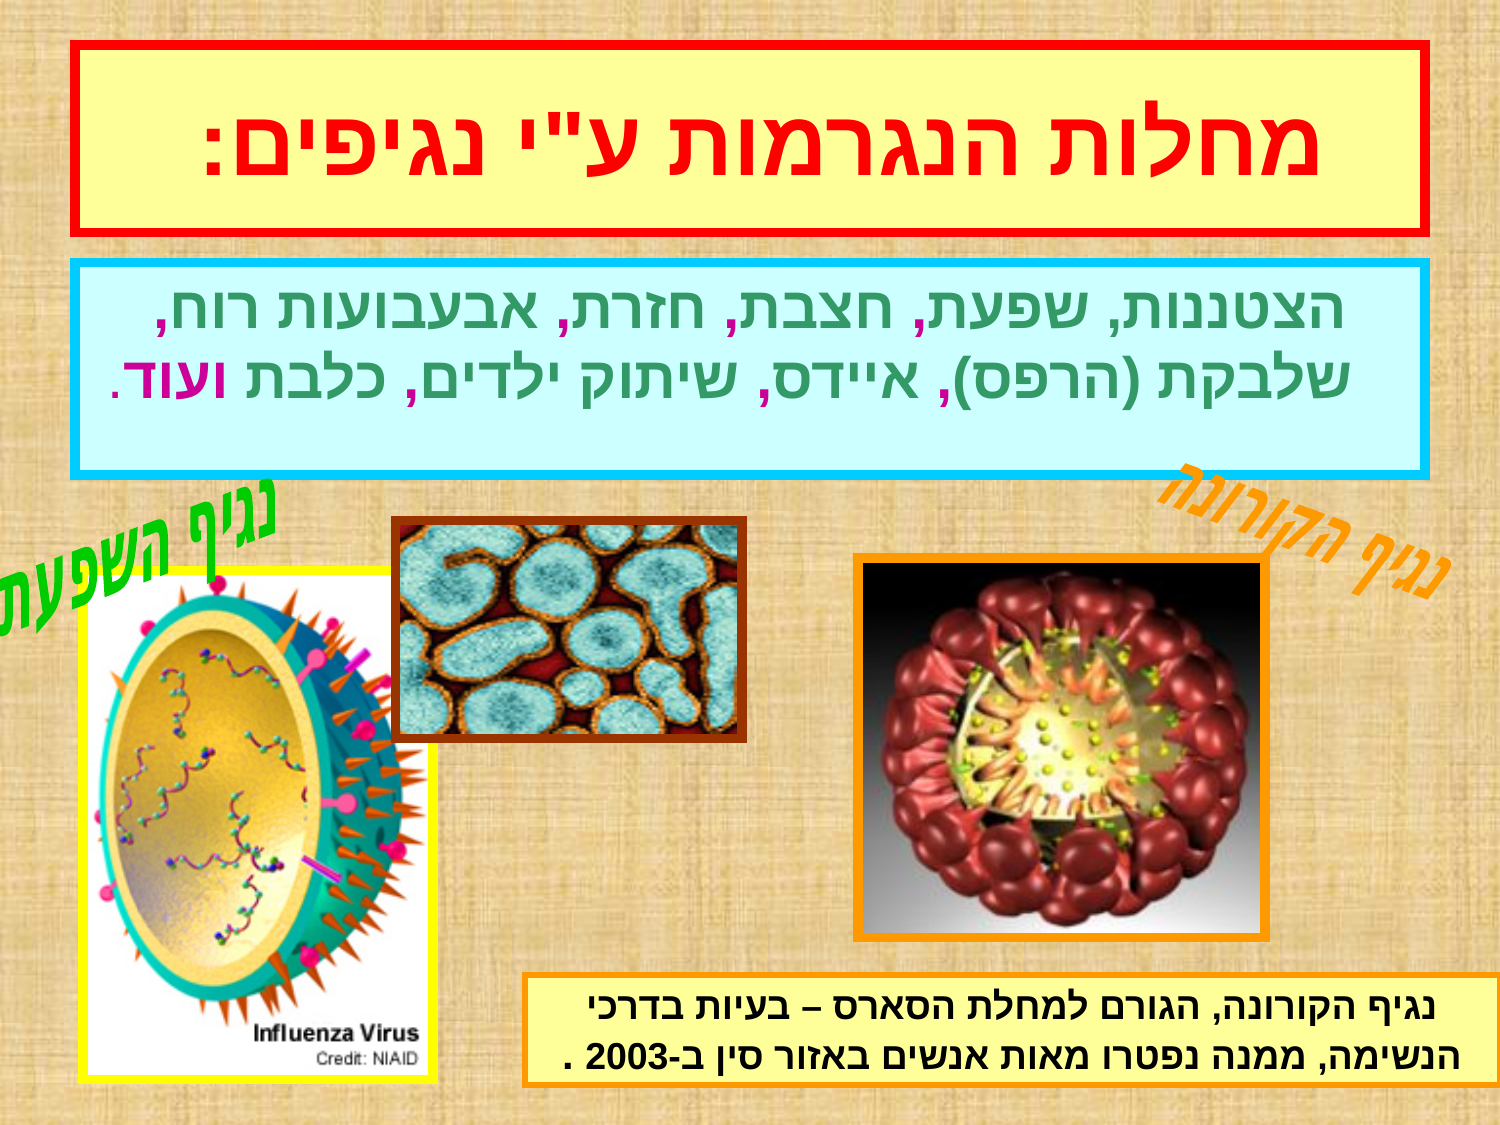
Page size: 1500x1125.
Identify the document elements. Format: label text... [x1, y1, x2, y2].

list הצטננות, שפעת, חצבת, חזרת, אבעבועות רוח, שלבקת (הרפס), איידס, שיתוק ילדים, כלבת ועוד. [74, 262, 1426, 476]
title מחלות הנגרמות ע"י נגיפים: [74, 44, 1426, 233]
picture [0, 0, 1500, 1125]
text_box נגיף הקורונה, הגורם למחלת הסארס – בעיות בדרכי הנשימה, ממנה נפטרו מאות אנשים באזור סין ב-2003 . [524, 975, 1500, 1085]
